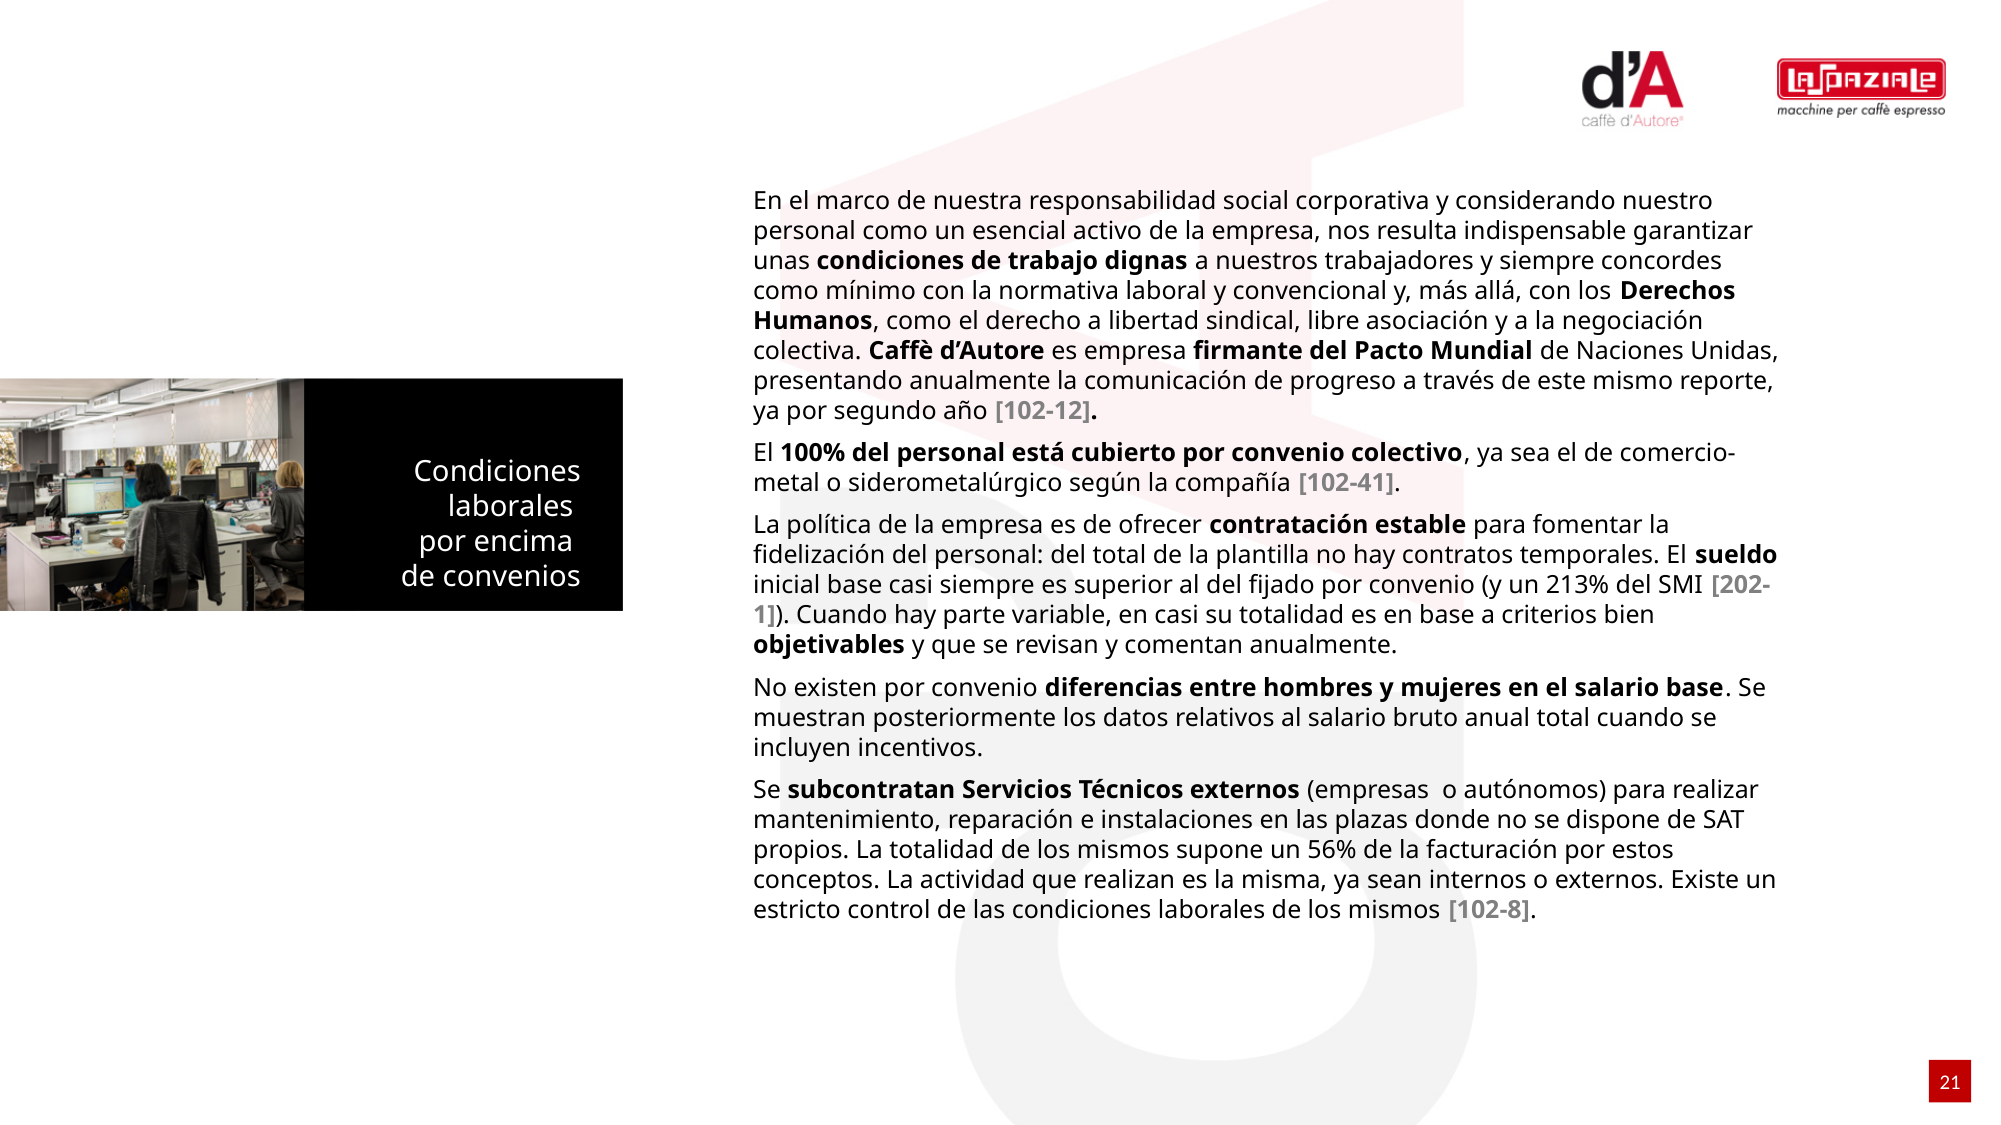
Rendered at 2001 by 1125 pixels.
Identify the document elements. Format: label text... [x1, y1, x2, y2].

picture [0, 0, 2000, 1125]
slide_number 21 [1919, 1051, 1981, 1112]
text_box En el marco de nuestra responsabilidad social corporativa y considerando nuestro personal como un esencial activo de la empresa, nos resulta indispensable garantizar unas condiciones de trabajo dignas a nuestros trabajadores y siempre concordes como mínimo con la normativa laboral y convencional y, más allá, con los Derechos Humanos, como el derecho a libertad sindical, libre asociación y a la negociación colectiva. Caffè d’Autore es empresa firmante del Pacto Mundial de Naciones Unidas, presentando anualmente la comunicación de progreso a través de este mismo reporte, ya por segundo año [102-12]. El 100% del personal está cubierto por convenio colectivo, ya sea el de comercio-metal o siderometalúrgico según la compañía [102-41]. La política de la empresa es de ofrecer contratación estable para fomentar la fidelización del personal: del total de la plantilla no hay contratos temporales. El sueldo inicial base casi siempre es superior al del fijado por convenio (y un 213% del SMI [202-1]). Cuando hay parte variable, en casi su totalidad es en base a criterios bien objetivables y que se revisan y comentan anualmente. No existen por convenio diferencias entre hombres y mujeres en el salario base. Se muestran posteriormente los datos relativos al salario bruto anual total cuando se incluyen incentivos. Se subcontratan Servicios Técnicos externos (empresas o autónomos) para realizar mantenimiento, reparación e instalaciones en las plazas donde no se dispone de SAT propios. La totalidad de los mismos supone un 56% de la facturación por estos conceptos. La actividad que realizan es la misma, ya sean internos o externos. Existe un estricto control de las condiciones laborales de los mismos [102-8]. [738, 177, 1802, 683]
